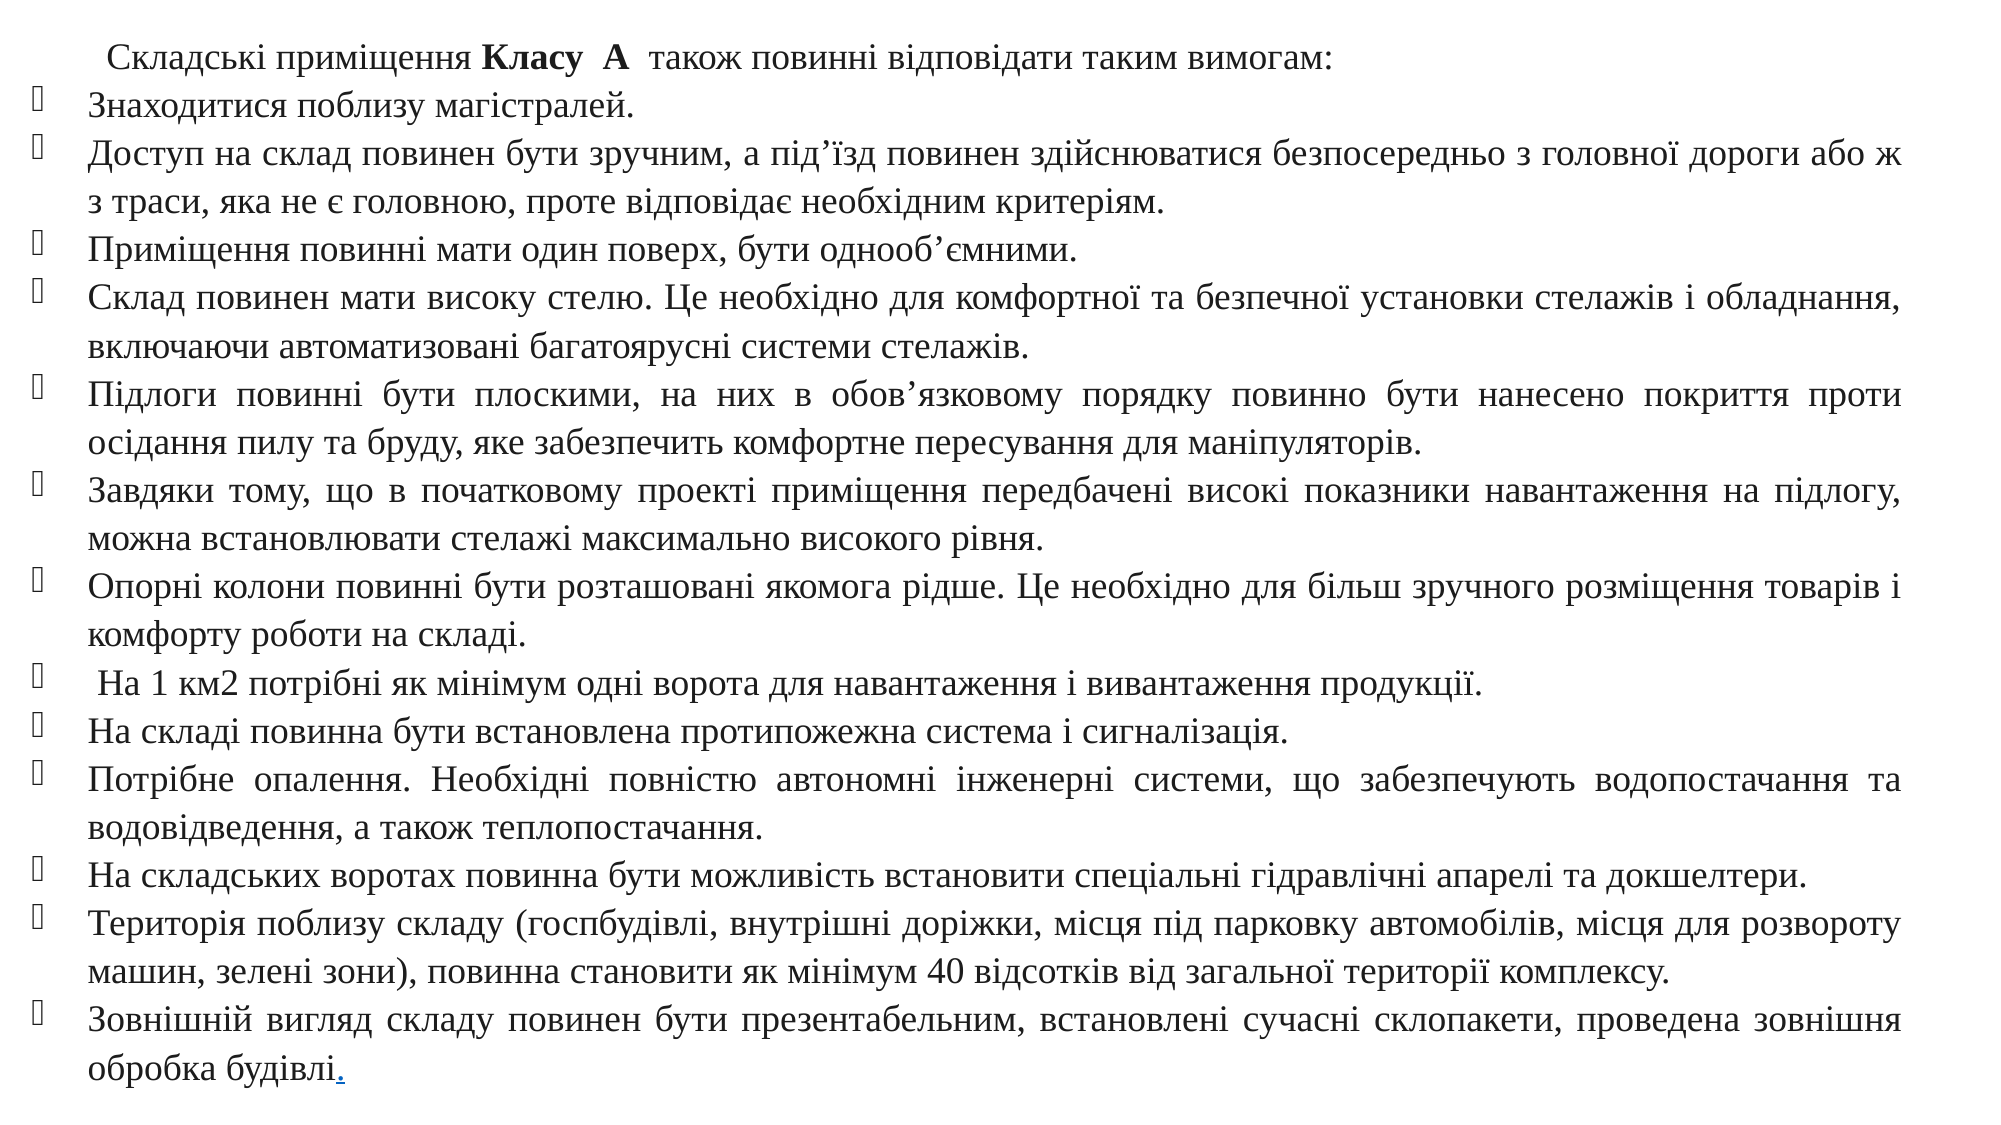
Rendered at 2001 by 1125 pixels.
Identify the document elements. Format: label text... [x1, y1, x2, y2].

text_box Складські приміщення Класу А також повинні відповідати таким вимогам: Знаходитися поблизу магістралей. Доступ на склад повинен бути зручним, а під’їзд повинен здійснюватися безпосередньо з головної дороги або ж з траси, яка не є головною, проте відповідає необхідним критеріям. Приміщення повинні мати один поверх, бути однооб’ємними. Склад повинен мати високу стелю. Це необхідно для комфортної та безпечної установки стелажів і обладнання, включаючи автоматизовані багатоярусні системи стелажів. Підлоги повинні бути плоскими, на них в обов’язковому порядку повинно бути нанесено покриття проти осідання пилу та бруду, яке забезпечить комфортне пересування для маніпуляторів. Завдяки тому, що в початковому проекті приміщення передбачені високі показники навантаження на підлогу, можна встановлювати стелажі максимально високого рівня. Опорні колони повинні бути розташовані якомога рідше. Це необхідно для більш зручного розміщення товарів і комфорту роботи на складі. На 1 км2 потрібні як мінімум одні ворота для навантаження і вивантаження продукції. На складі повинна бути встановлена протипожежна система і сигналізація. Потрібне опалення. Необхідні повністю автономні інженерні системи, що забезпечують водопостачання та водовідведення, а також теплопостачання. На складських воротах повинна бути можливість встановити спеціальні гідравлічні апарелі та докшелтери. Територія поблизу складу (госпбудівлі, внутрішні доріжки, місця під парковку автомобілів, місця для розвороту машин, зелені зони), повинна становити як мінімум 40 відсотків від загальної території комплексу. Зовнішній вигляд складу повинен бути презентабельним, встановлені сучасні склопакети, проведена зовнішня обробка будівлі. [16, 21, 1919, 1095]
